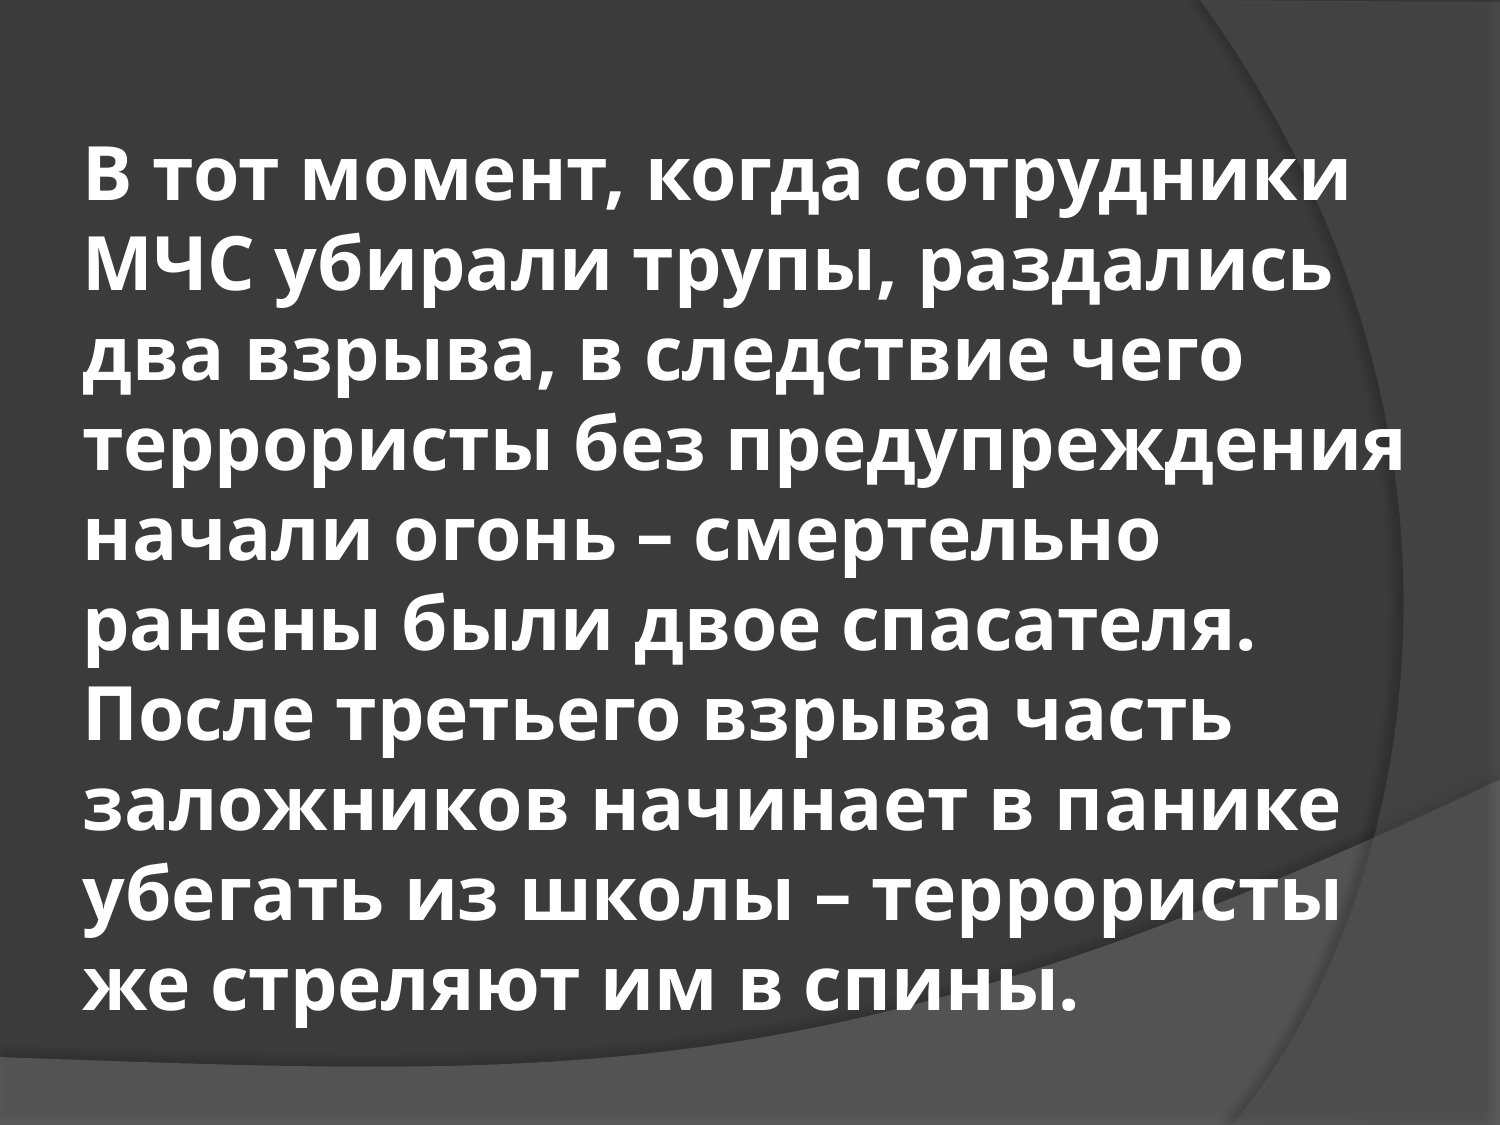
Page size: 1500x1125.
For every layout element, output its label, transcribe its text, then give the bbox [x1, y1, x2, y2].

title В тот момент, когда сотрудники МЧС убирали трупы, раздались два взрыва, в следствие чего террористы без предупреждения начали огонь – смертельно ранены были двое спасателя. После третьего взрыва часть заложников начинает в панике убегать из школы – террористы же стреляют им в спины. [75, 45, 1459, 1106]
